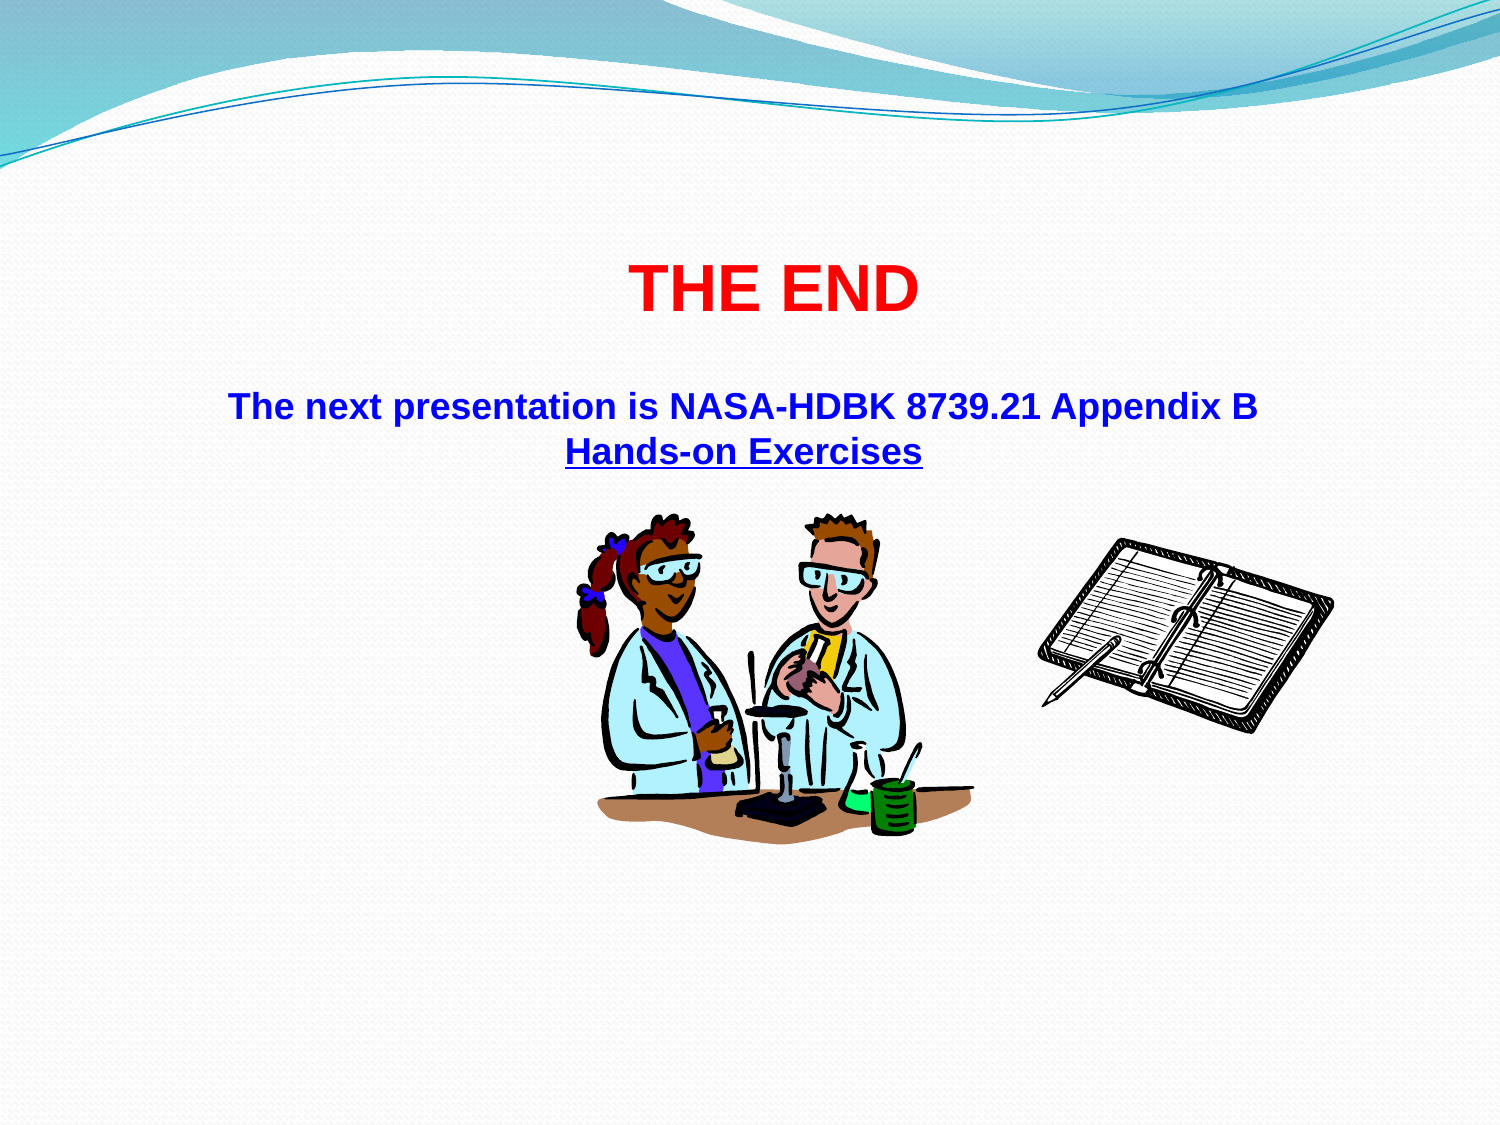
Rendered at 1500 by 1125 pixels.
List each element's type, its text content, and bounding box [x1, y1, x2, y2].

picture [574, 512, 976, 846]
text_box THE END [337, 237, 1213, 333]
picture [1037, 537, 1335, 735]
text_box The next presentation is NASA-HDBK 8739.21 Appendix B Hands-on Exercises [200, 374, 1288, 480]
